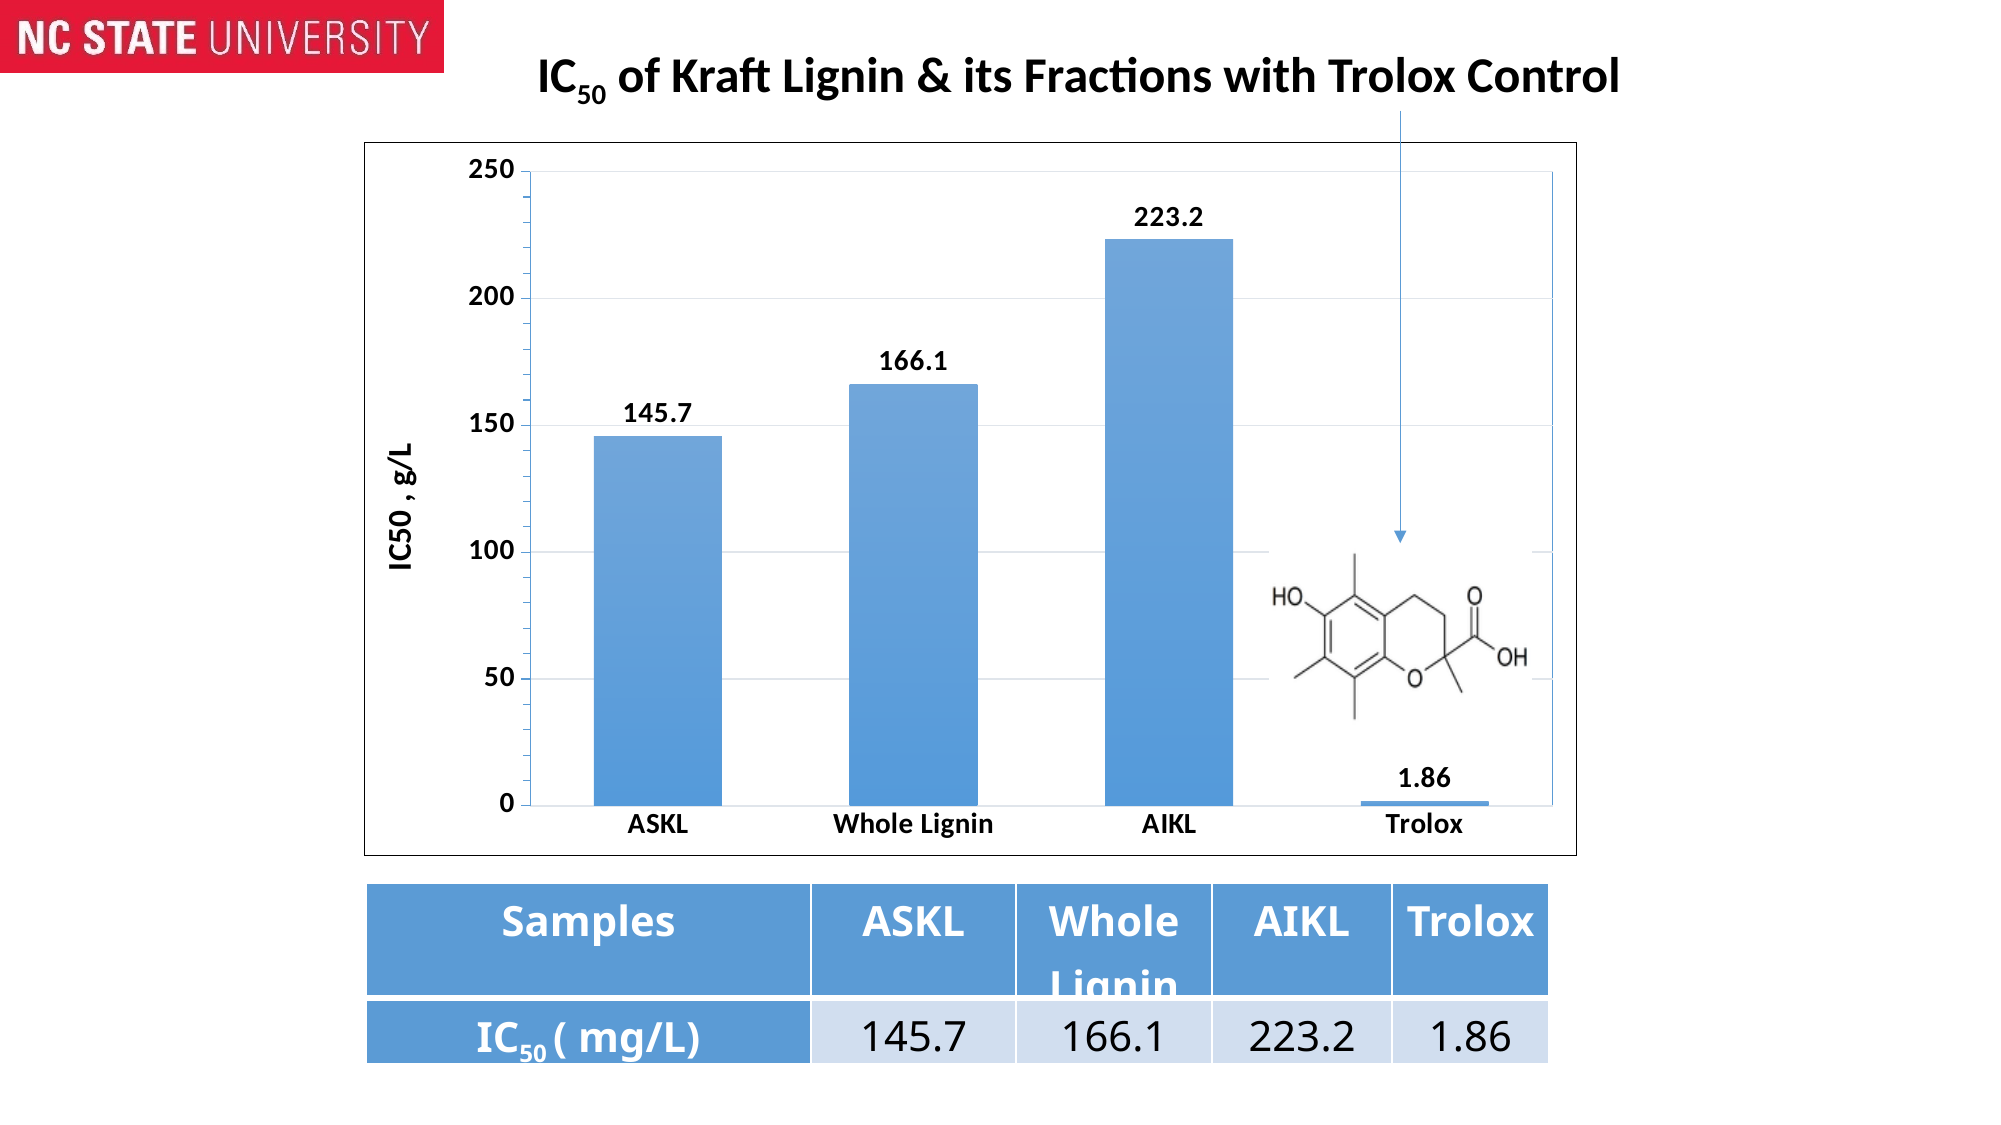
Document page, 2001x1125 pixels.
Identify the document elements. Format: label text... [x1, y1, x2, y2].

table_cell 1.86 [1393, 1001, 1548, 1063]
picture [1269, 543, 1532, 733]
table_cell 223.2 [1213, 1001, 1391, 1063]
picture [0, 0, 444, 73]
table_header Whole Lignin [1017, 884, 1211, 995]
table_header Trolox [1393, 884, 1548, 995]
text_box IC50 of Kraft Lignin & its Fractions with Trolox Control [522, 34, 1648, 118]
table_cell 166.1 [1017, 1001, 1211, 1063]
table_header ASKL [812, 884, 1015, 995]
table_header Samples [367, 884, 810, 995]
chart [364, 142, 1577, 856]
table_header AIKL [1213, 884, 1391, 995]
table_cell 145.7 [812, 1001, 1015, 1063]
table_cell IC50 ( mg/L) [367, 1001, 810, 1063]
